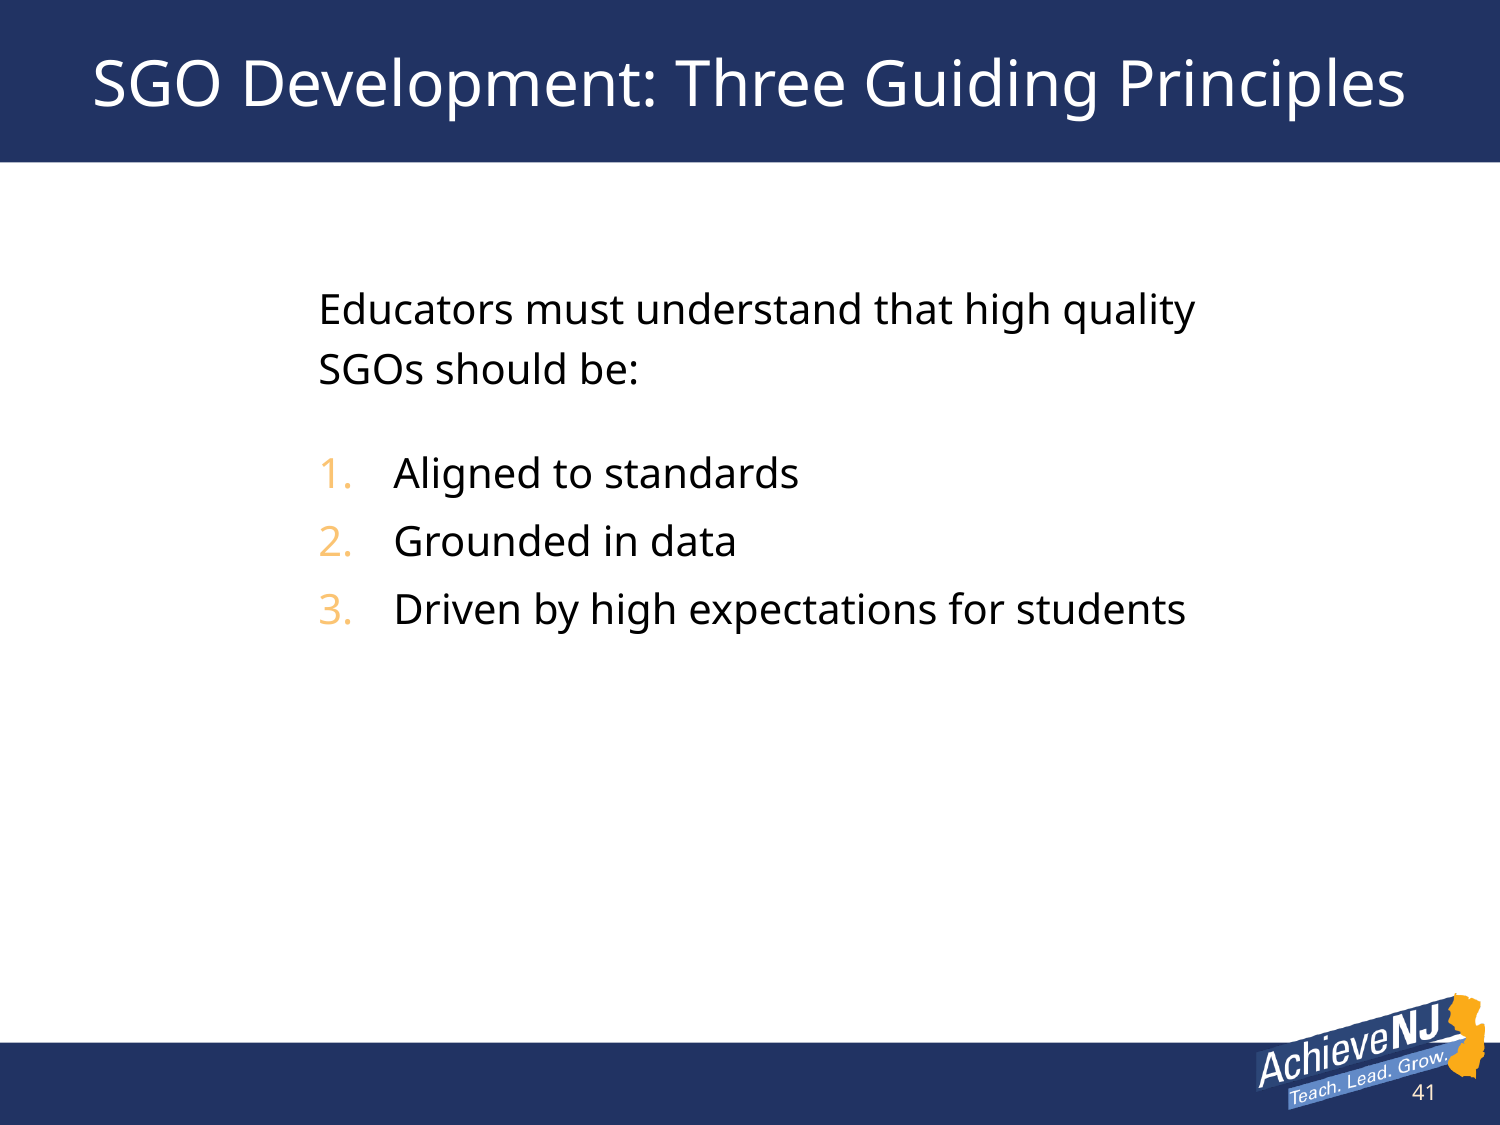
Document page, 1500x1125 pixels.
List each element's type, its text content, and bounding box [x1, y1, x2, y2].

text_box Educators must understand that high quality SGOs should be: Aligned to standards Grounded in data Driven by high expectations for students [303, 264, 1279, 641]
title SGO Development: Three Guiding Principles [0, 0, 1500, 163]
picture [1247, 993, 1485, 1110]
